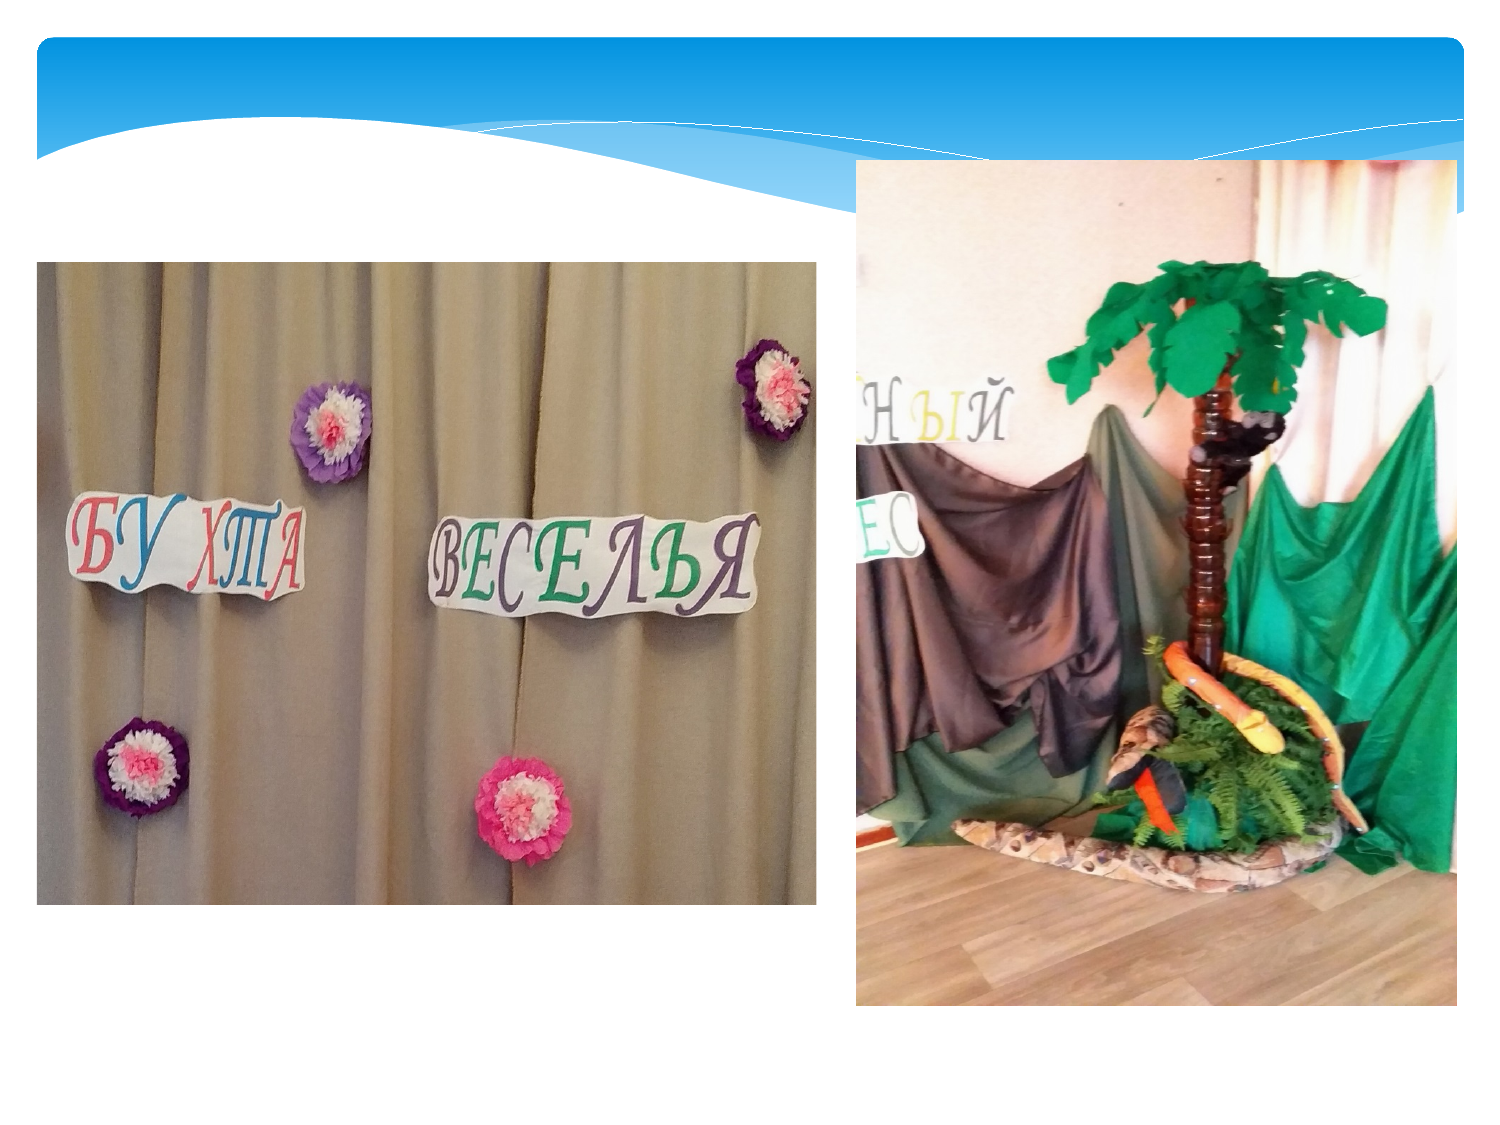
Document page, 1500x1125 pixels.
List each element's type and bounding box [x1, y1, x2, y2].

picture [856, 160, 1457, 1006]
picture [36, 261, 817, 905]
